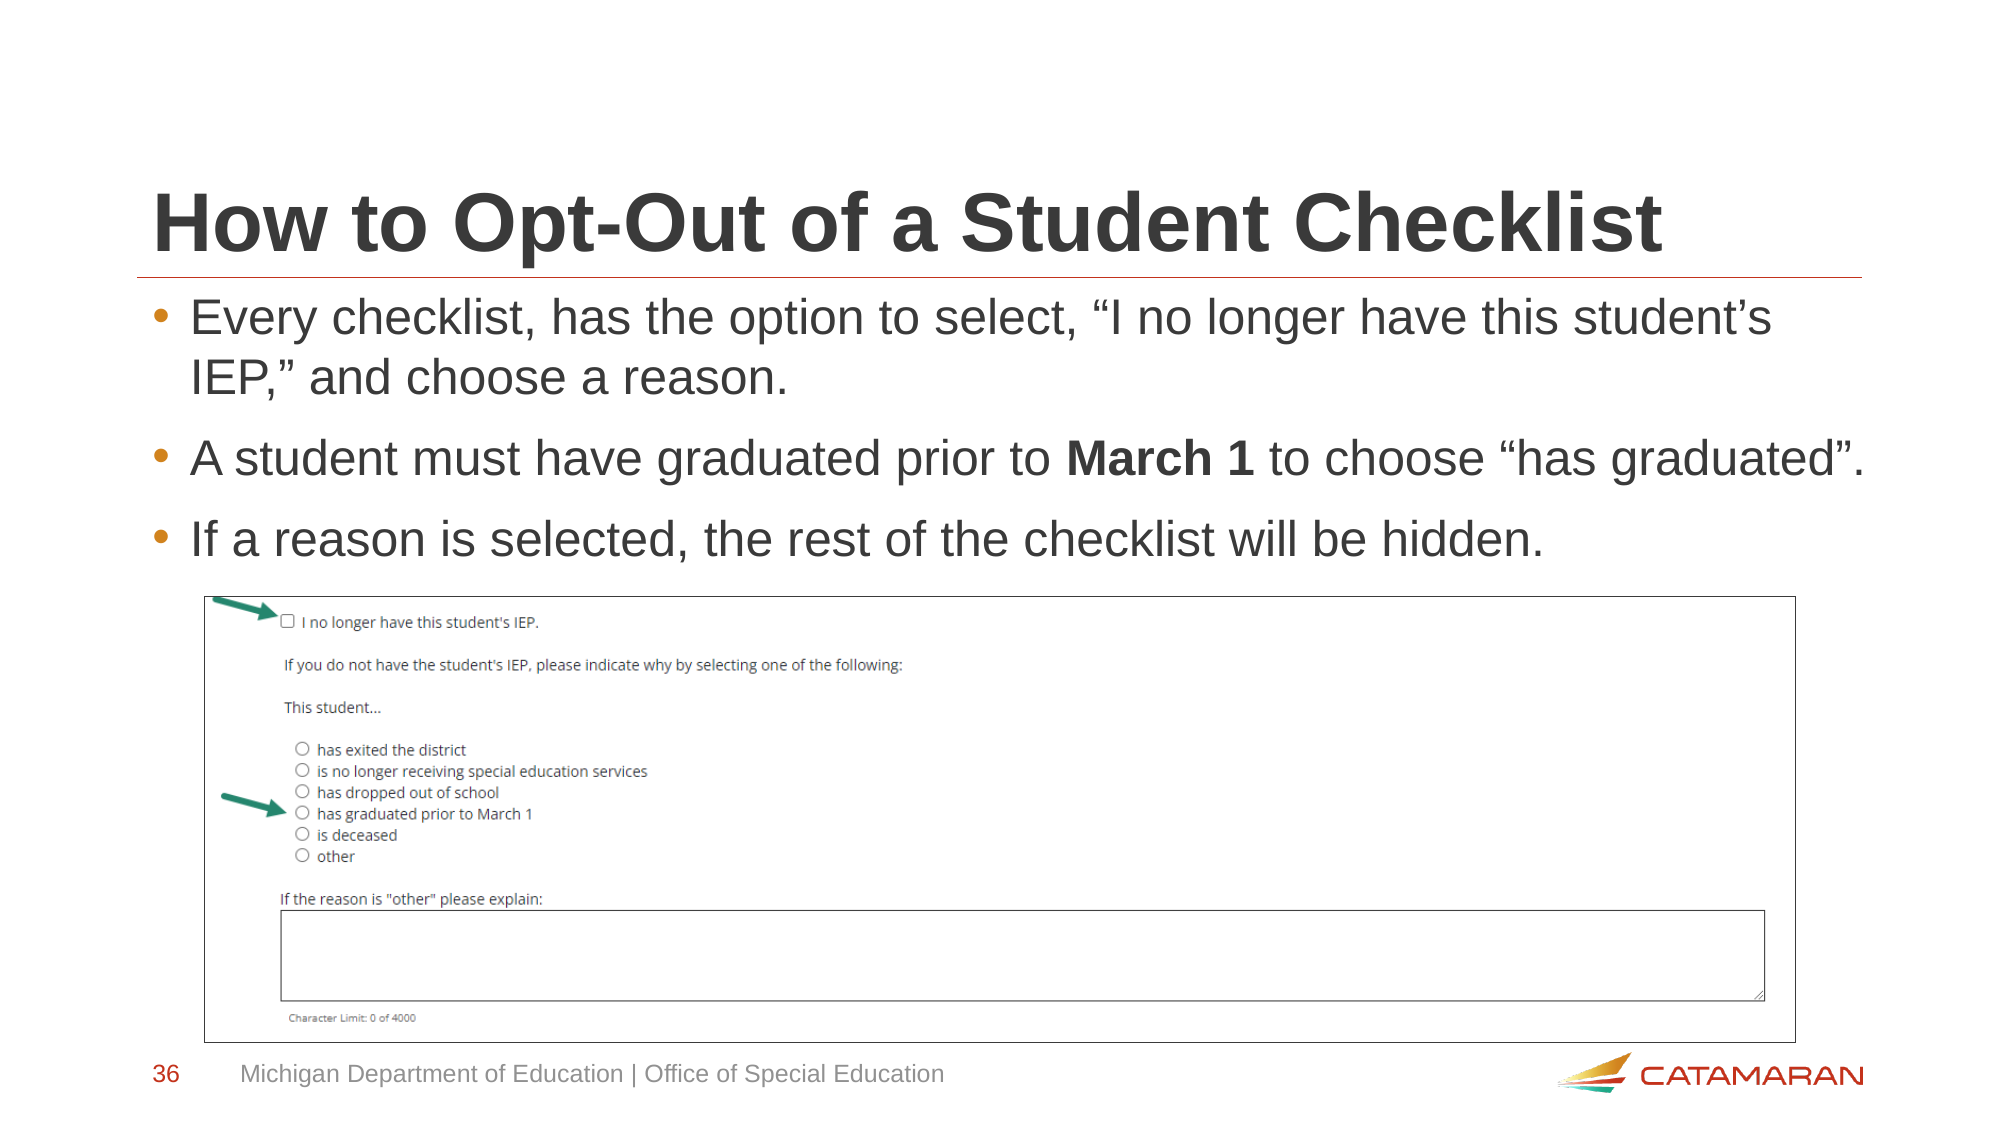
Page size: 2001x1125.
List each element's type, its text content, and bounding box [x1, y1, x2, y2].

slide_number 36 [137, 1042, 205, 1103]
picture [1557, 1052, 1863, 1093]
title How to Opt-Out of a Student Checklist [137, 59, 1863, 277]
picture [204, 596, 1796, 1043]
footer Michigan Department of Education | Office of Special Education [225, 1043, 1484, 1103]
list Every checklist, has the option to select, “I no longer have this student’s IEP,” and choose a reason. A student must have graduated prior to March 1 to choose “has graduated”. If a reason is selected, the rest of the checklist will be hidden. [137, 277, 1905, 597]
